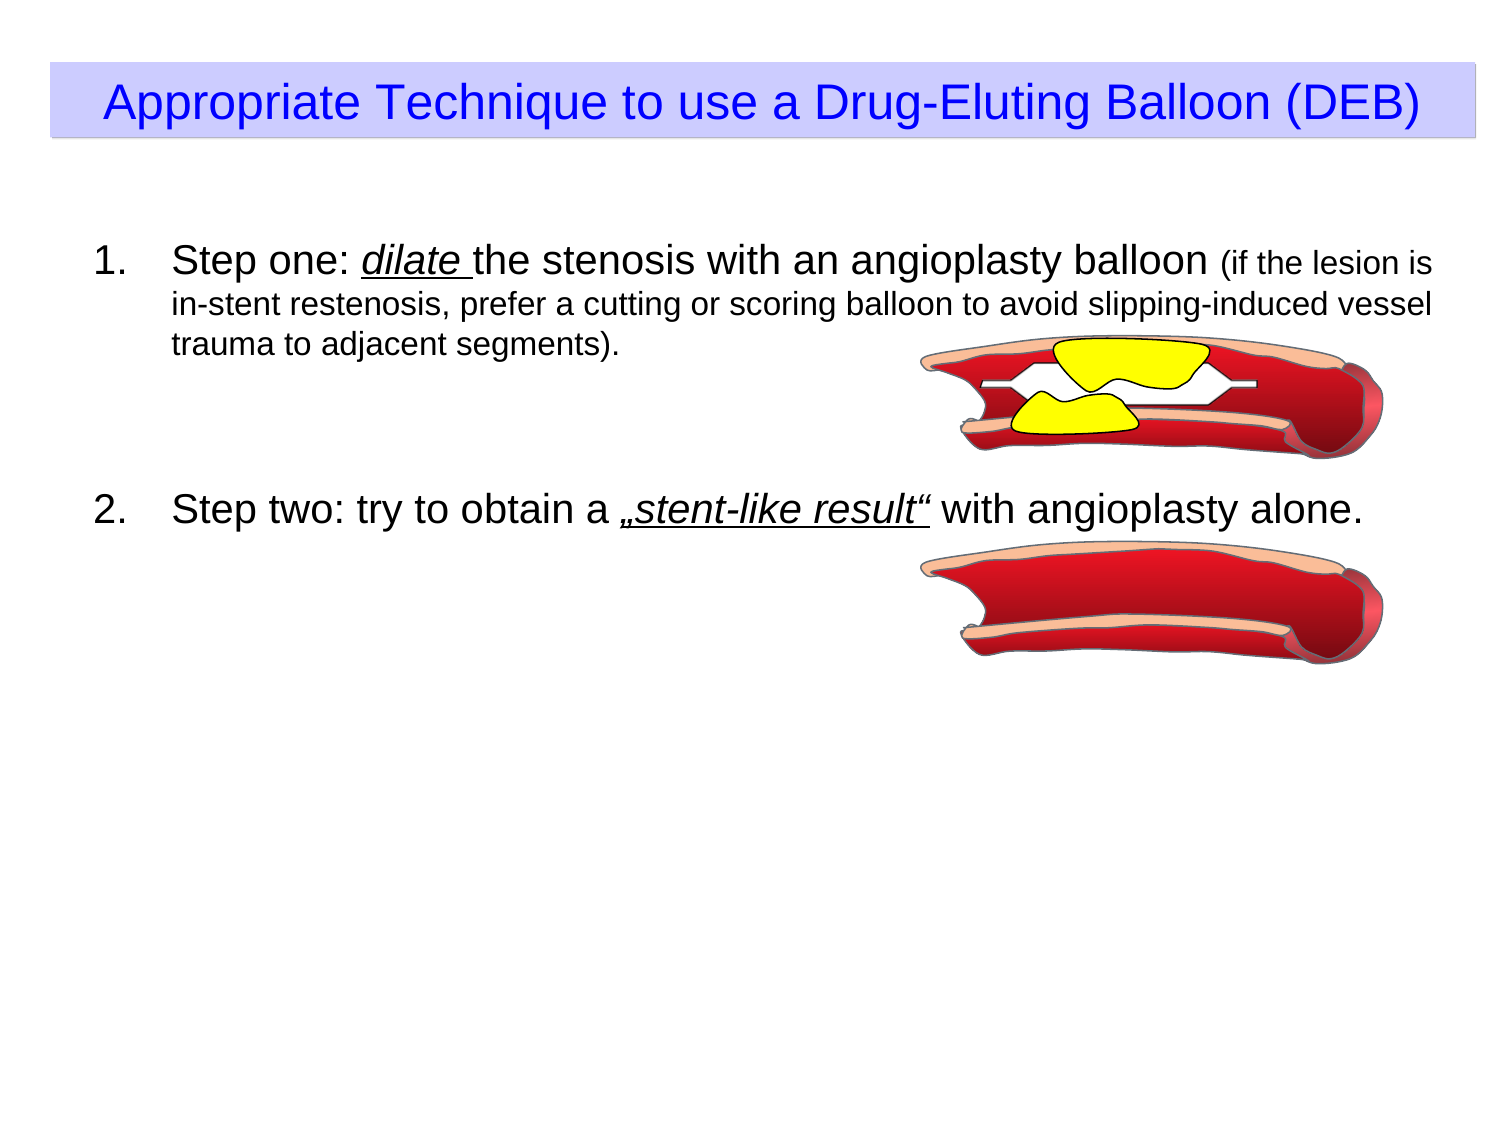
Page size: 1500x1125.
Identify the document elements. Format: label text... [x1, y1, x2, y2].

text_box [914, 530, 1389, 673]
title Appropriate Technique to use a Drug-Eluting Balloon (DEB) [50, 62, 1475, 138]
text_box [914, 324, 1389, 468]
list Step one: dilate the stenosis with an angioplasty balloon (if the lesion is in-stent restenosis, prefer a cutting or scoring balloon to avoid slipping-induced vessel trauma to adjacent segments). Step two: try to obtain a „stent-like result“ with angioplasty alone. [0, 224, 1475, 663]
picture [978, 361, 1259, 407]
